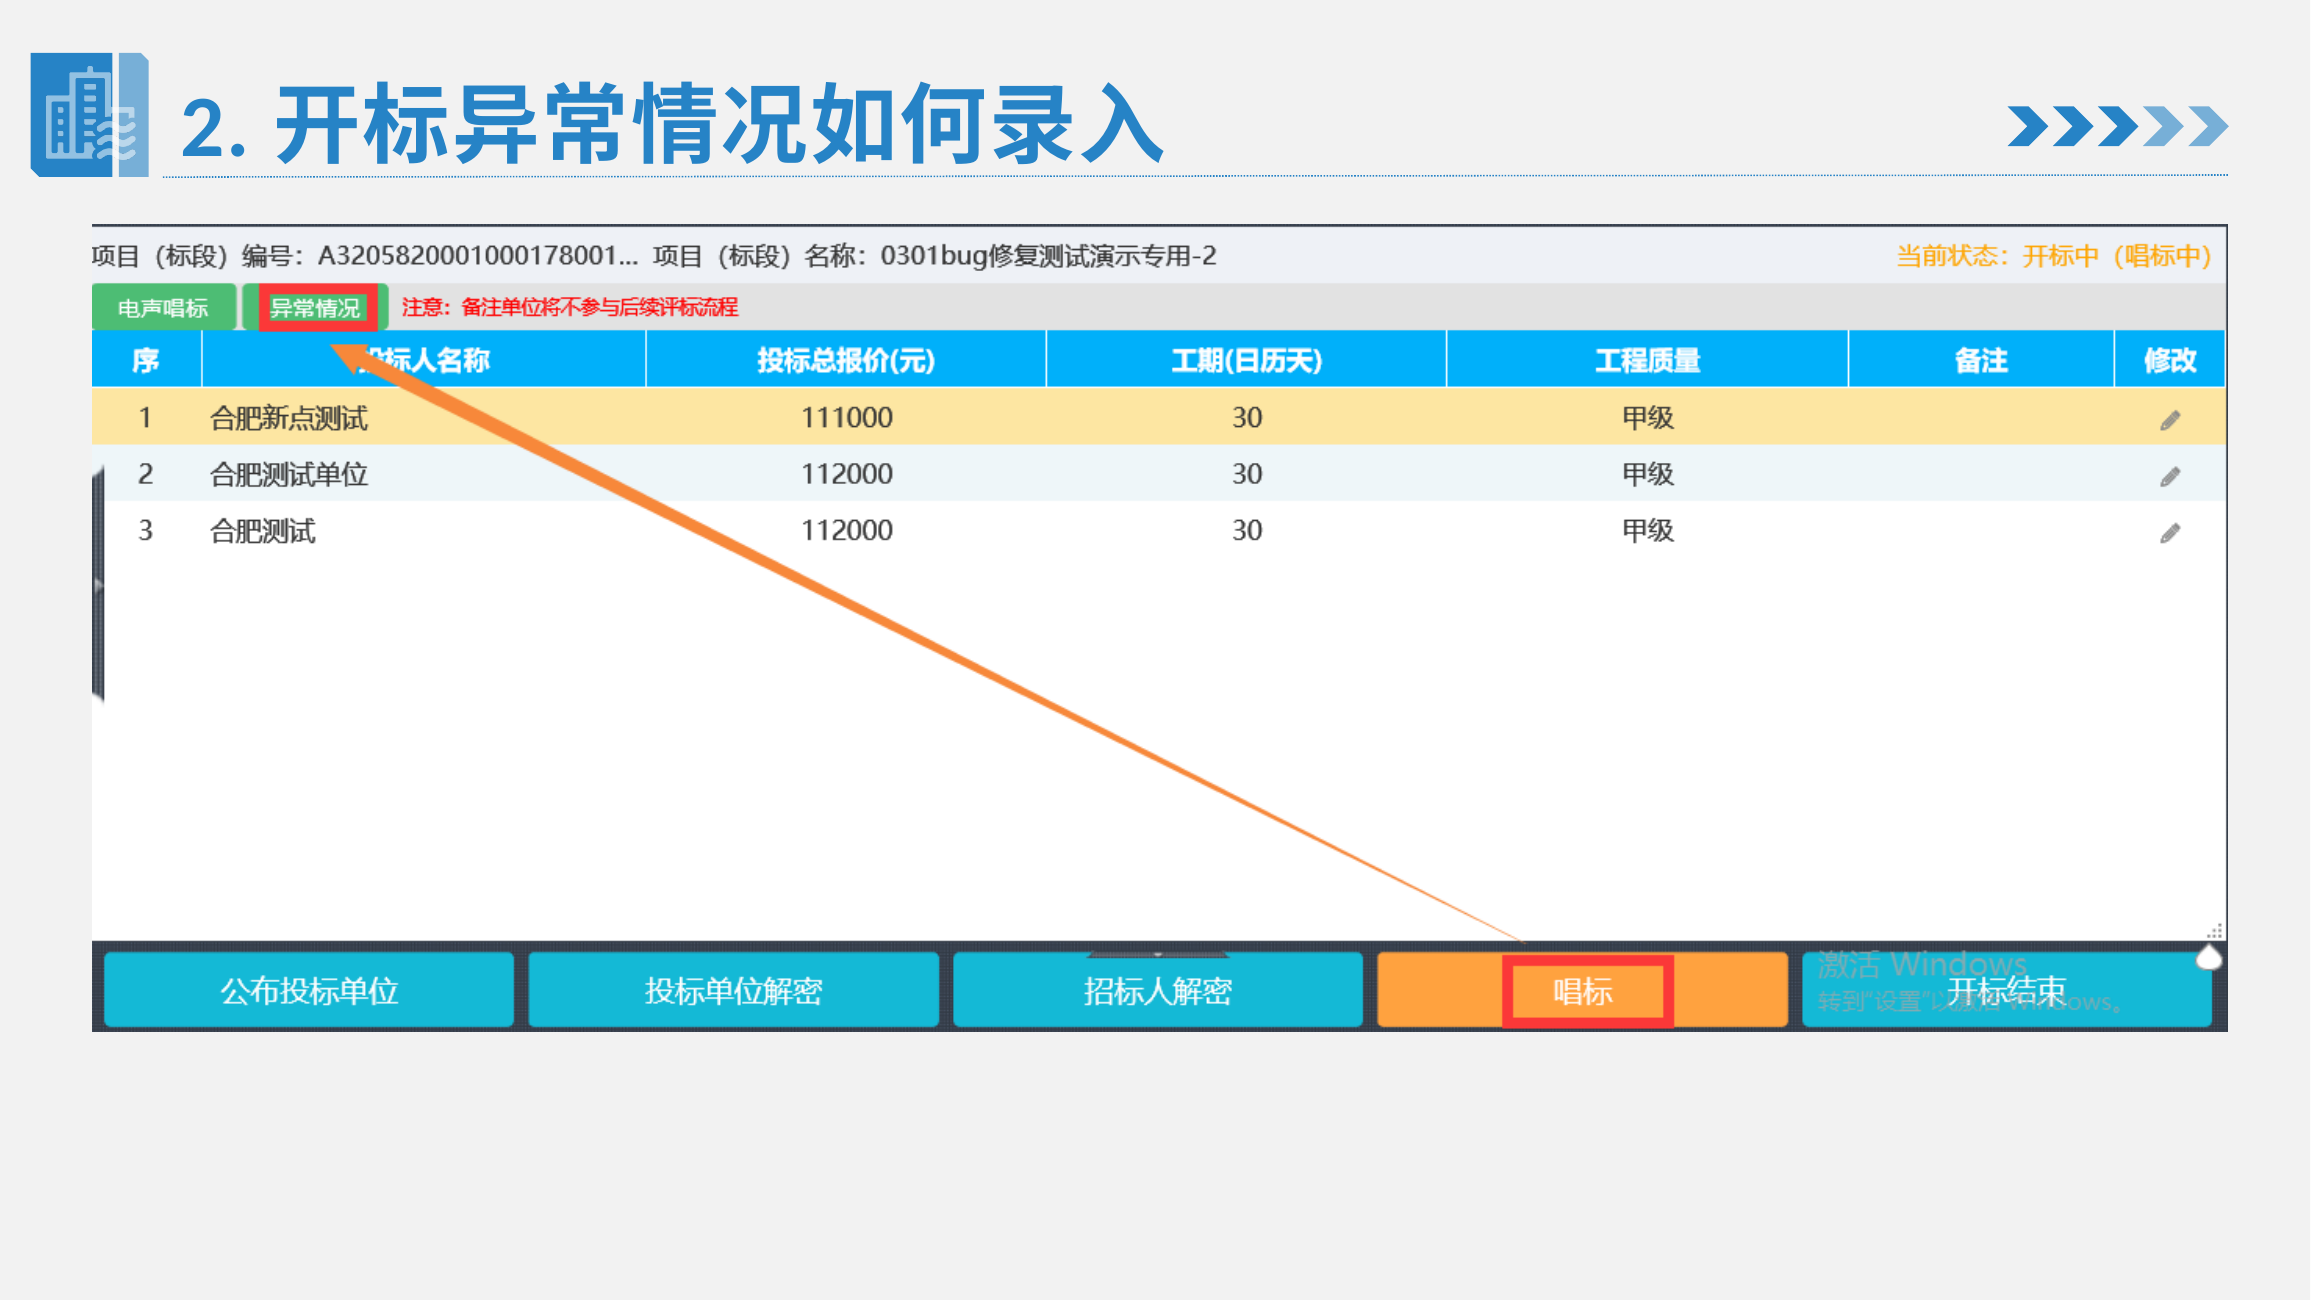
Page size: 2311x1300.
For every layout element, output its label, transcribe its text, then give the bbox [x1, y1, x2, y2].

picture [901, 356, 925, 372]
picture [133, 348, 159, 373]
picture [927, 349, 934, 374]
picture [902, 348, 923, 352]
picture [758, 346, 898, 374]
picture [43, 66, 138, 160]
text_box 2.开标异常情况如何录入 [165, 61, 1182, 182]
picture [438, 347, 460, 374]
picture [91, 224, 2229, 1032]
picture [464, 348, 490, 372]
